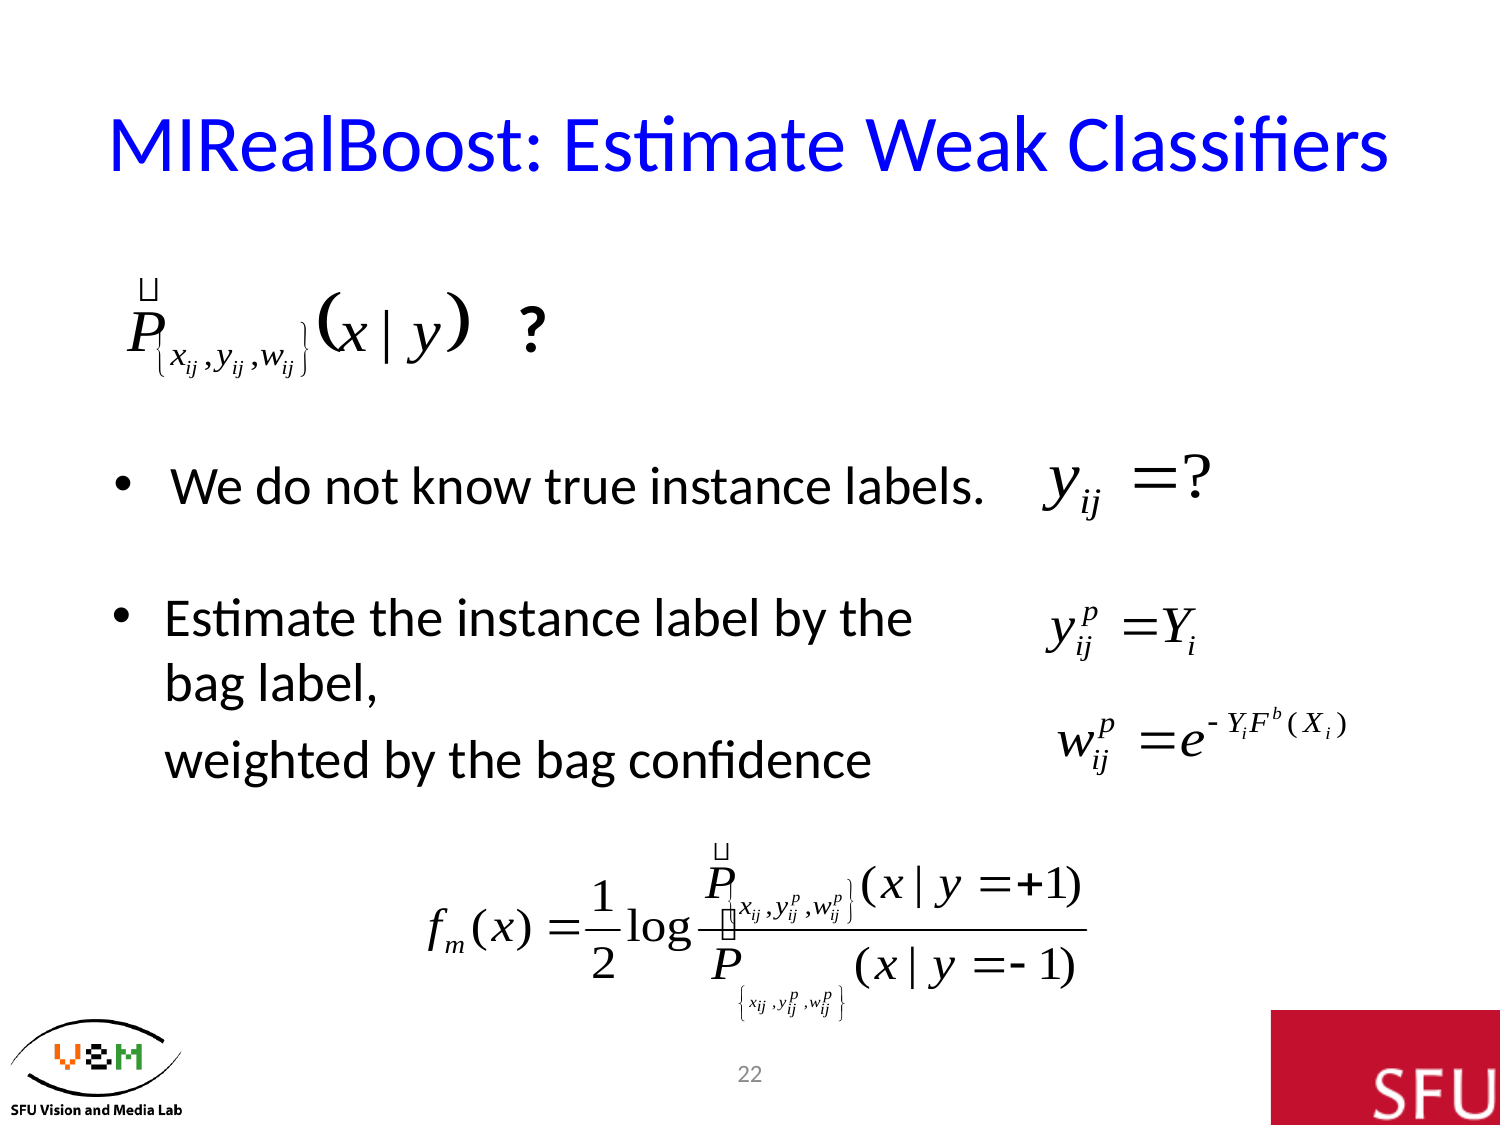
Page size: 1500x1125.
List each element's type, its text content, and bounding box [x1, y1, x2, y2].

text_box ? [502, 278, 564, 374]
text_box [111, 278, 479, 398]
title MIRealBoost: Estimate Weak Classifiers [75, 45, 1425, 233]
picture [0, 1004, 191, 1125]
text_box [1043, 691, 1363, 792]
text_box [1026, 432, 1233, 541]
text_box We do not know true instance labels. [98, 442, 1400, 551]
slide_number 22 [575, 1044, 925, 1103]
text_box Estimate the instance label by the bag label, weighted by the bag confidence [96, 574, 947, 799]
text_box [1033, 585, 1210, 678]
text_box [407, 842, 1101, 1036]
